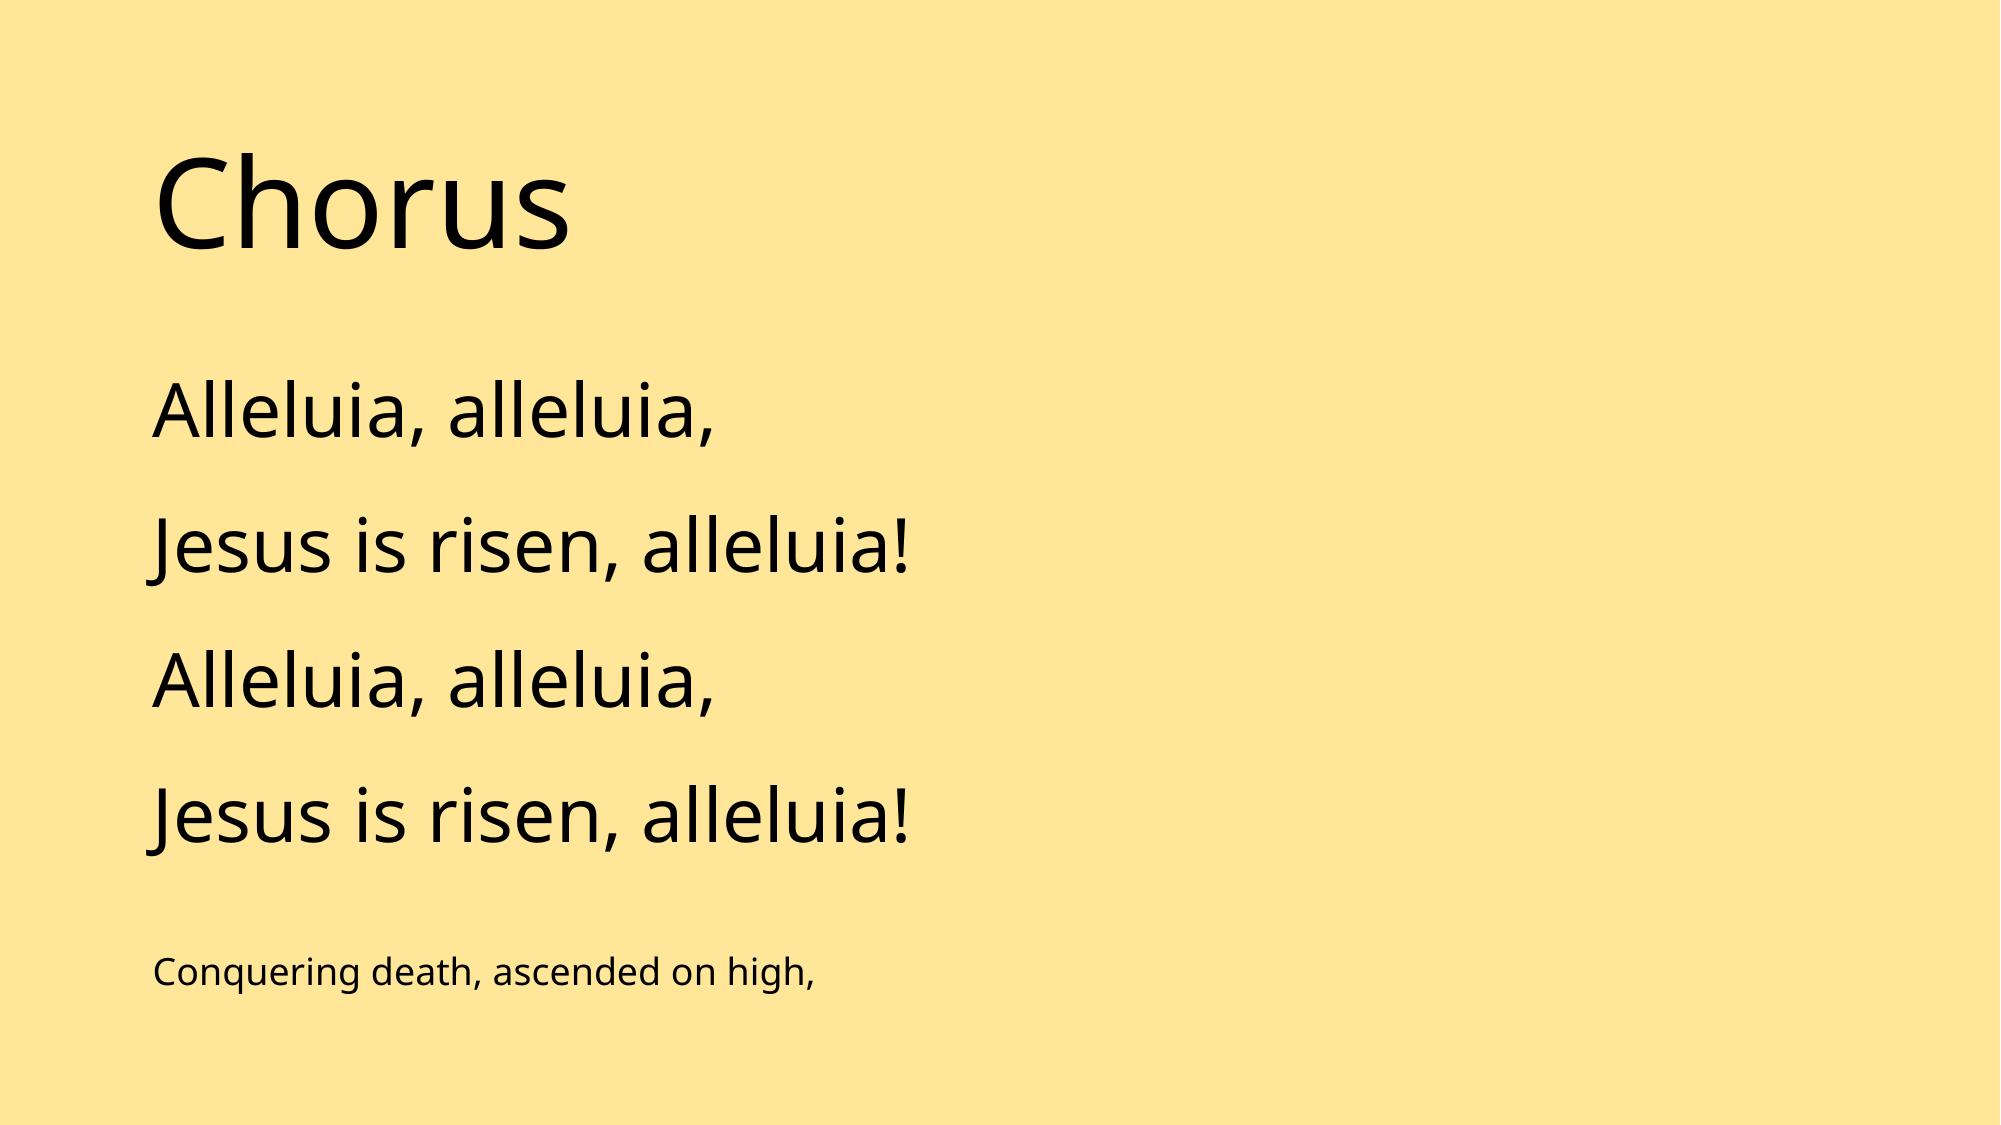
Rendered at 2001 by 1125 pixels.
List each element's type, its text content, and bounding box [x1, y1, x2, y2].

text_box Chorus Alleluia, alleluia, Jesus is risen, alleluia! Alleluia, alleluia, Jesus is risen, alleluia! Conquering death, ascended on high, [137, 115, 1863, 1001]
